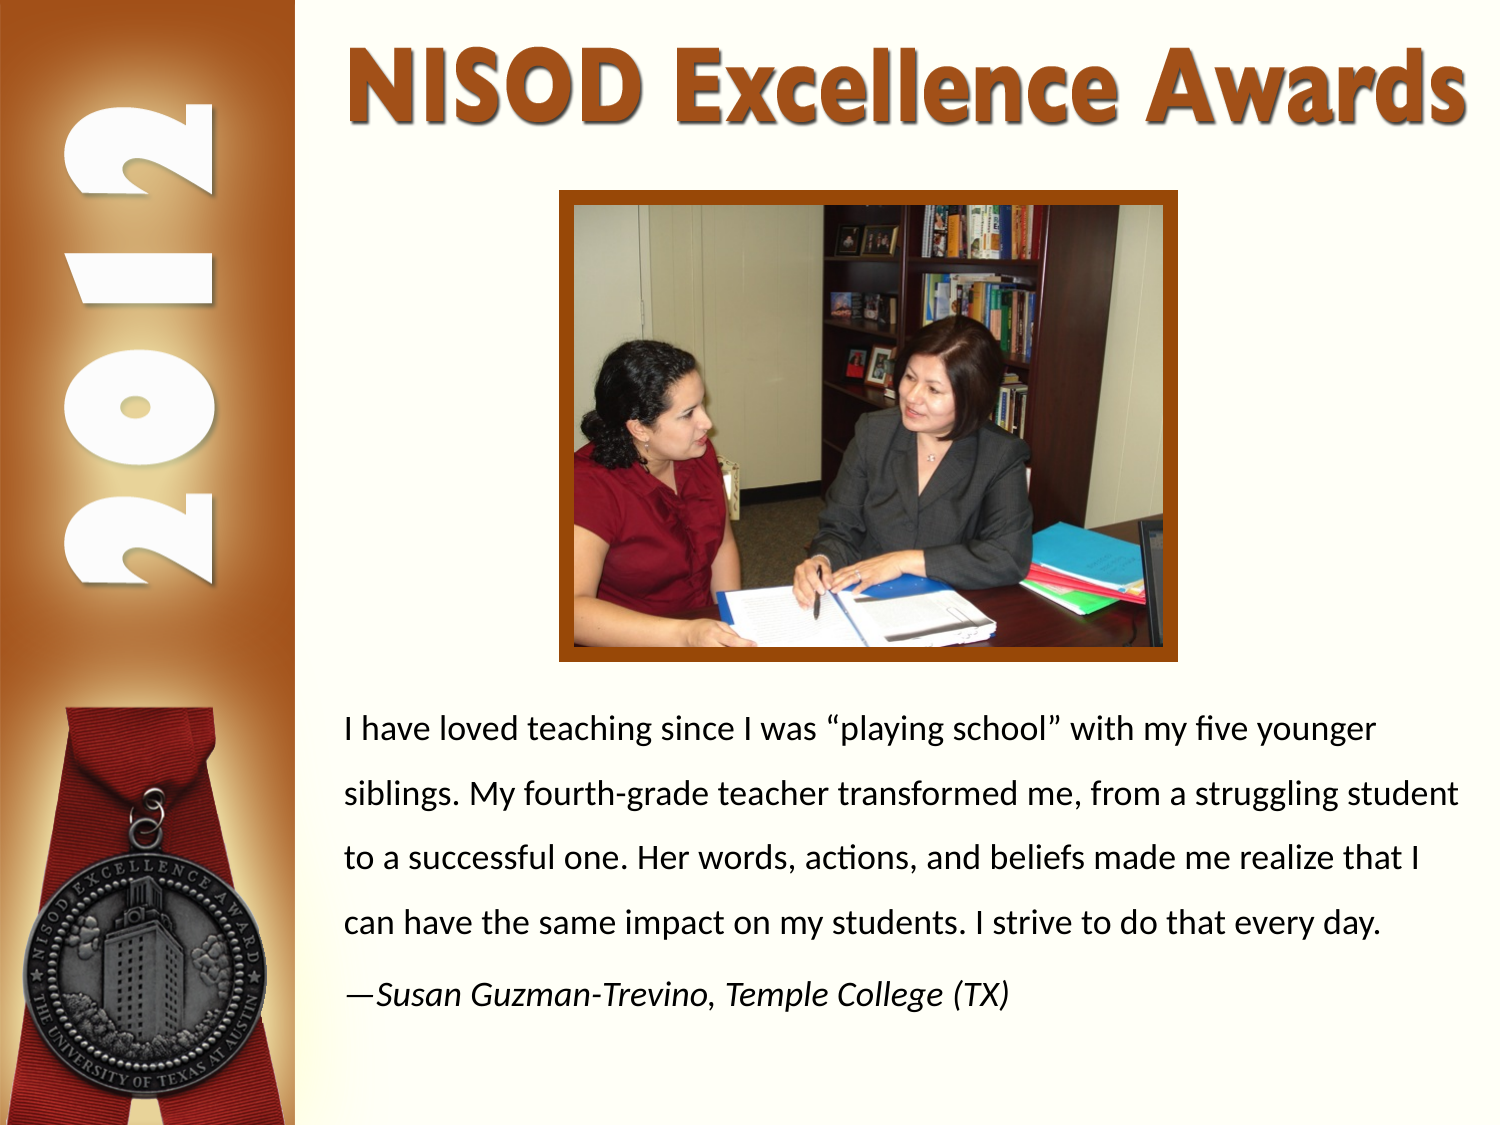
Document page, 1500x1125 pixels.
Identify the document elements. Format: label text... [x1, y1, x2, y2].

picture [0, 0, 1500, 1125]
list I have loved teaching since I was “playing school” with my five younger siblings. My fourth-grade teacher transformed me, from a struggling student to a successful one. Her words, actions, and beliefs made me realize that I can have the same impact on my students. I strive to do that every day. —Susan Guzman-Trevino, Temple College (TX) [329, 675, 1478, 1085]
